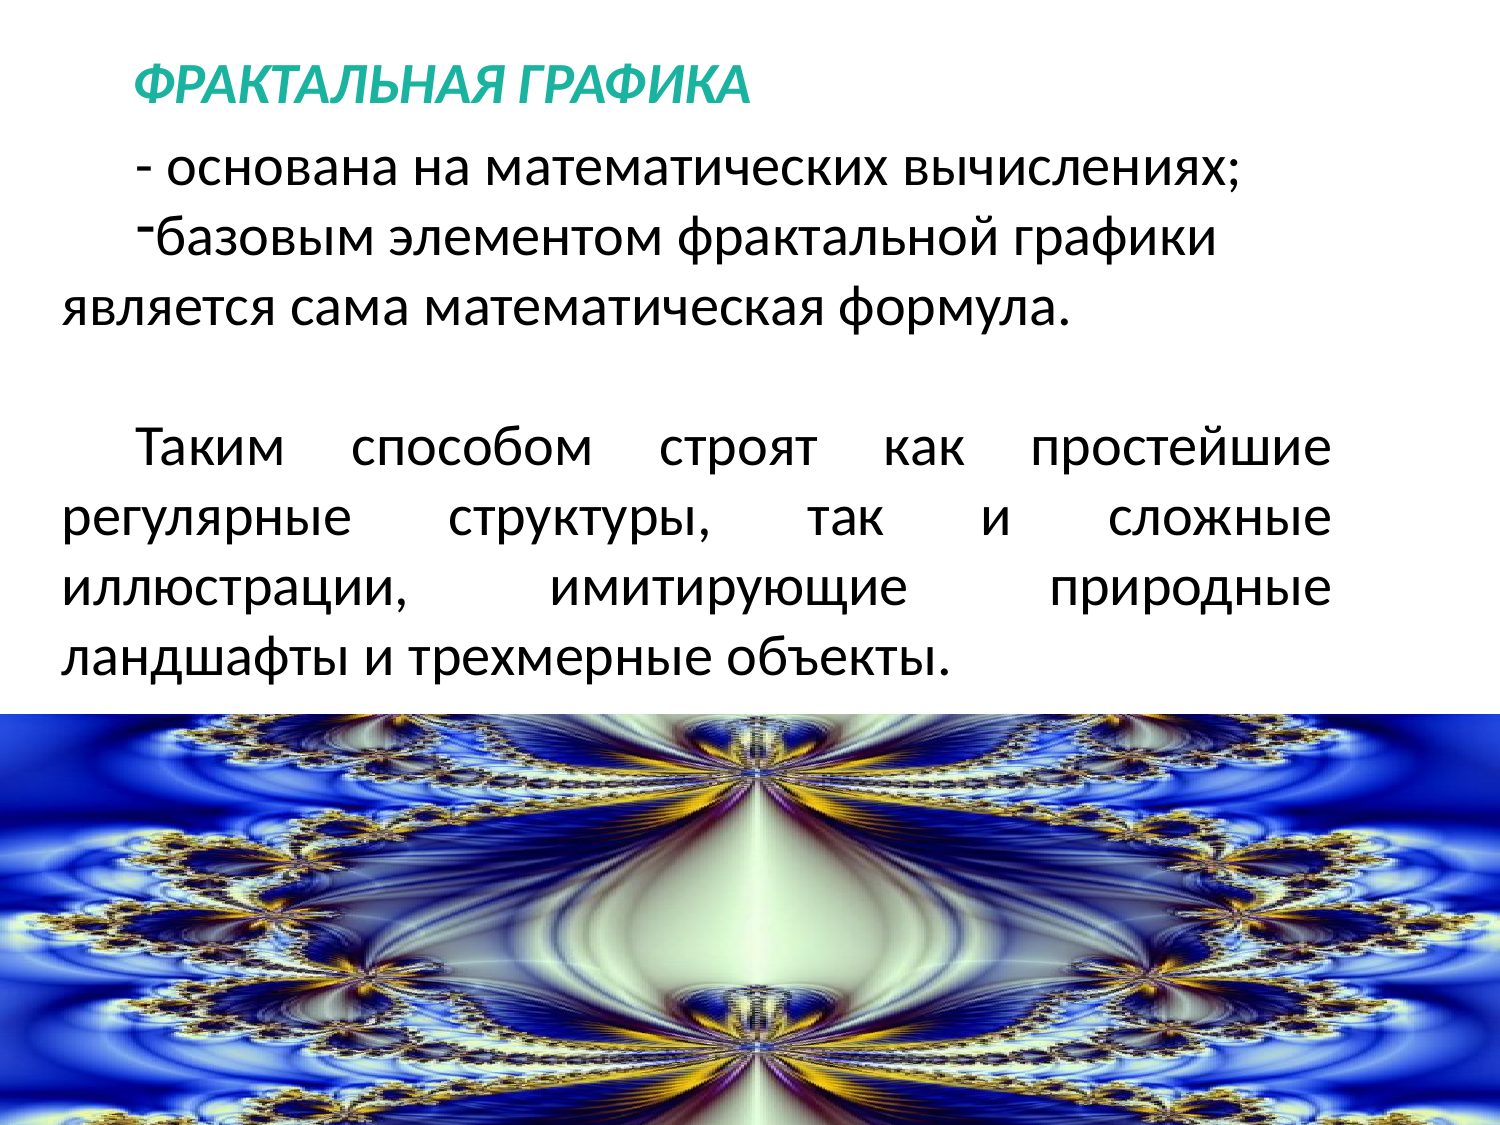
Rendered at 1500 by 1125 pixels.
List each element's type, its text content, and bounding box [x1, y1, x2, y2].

text_box - основана на математических вычислениях; базовым элементом фрактальной графики является сама математическая формула. Таким способом строят как простейшие регулярные структуры, так и сложные иллюстрации, имитирующие природные ландшафты и трехмерные объекты. [46, 120, 1348, 695]
picture [0, 714, 1500, 1125]
title ФРАКТАЛЬНАЯ ГРАФИКА [117, 35, 1351, 126]
